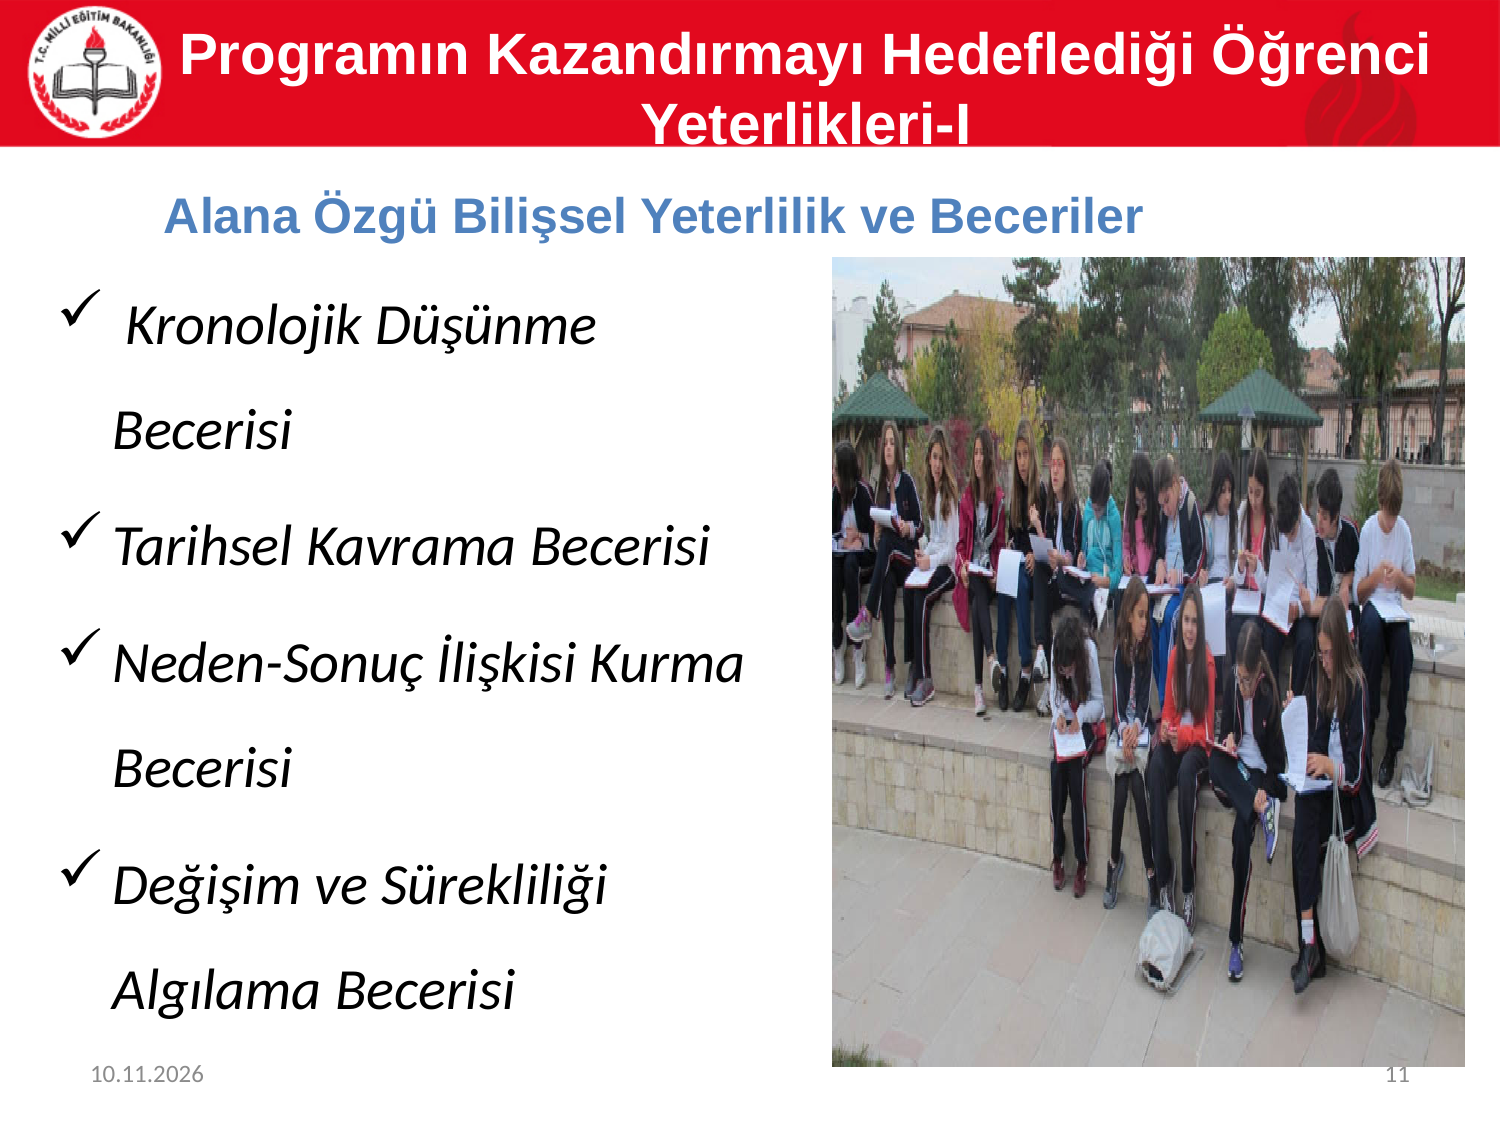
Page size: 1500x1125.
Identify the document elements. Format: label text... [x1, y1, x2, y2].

title Programın Kazandırmayı Hedeflediği Öğrenci Yeterlikleri-I [88, 0, 1500, 173]
slide_number 11 [1074, 1075, 1425, 1103]
list Kronolojik Düşünme Becerisi Tarihsel Kavrama Becerisi Neden-Sonuç İlişkisi Kurma Becerisi Değişim ve Sürekliliği Algılama Becerisi [41, 251, 763, 1048]
picture [0, 0, 1500, 1125]
text_box Alana Özgü Bilişsel Yeterlilik ve Beceriler [0, 175, 1323, 251]
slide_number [75, 1042, 425, 1103]
